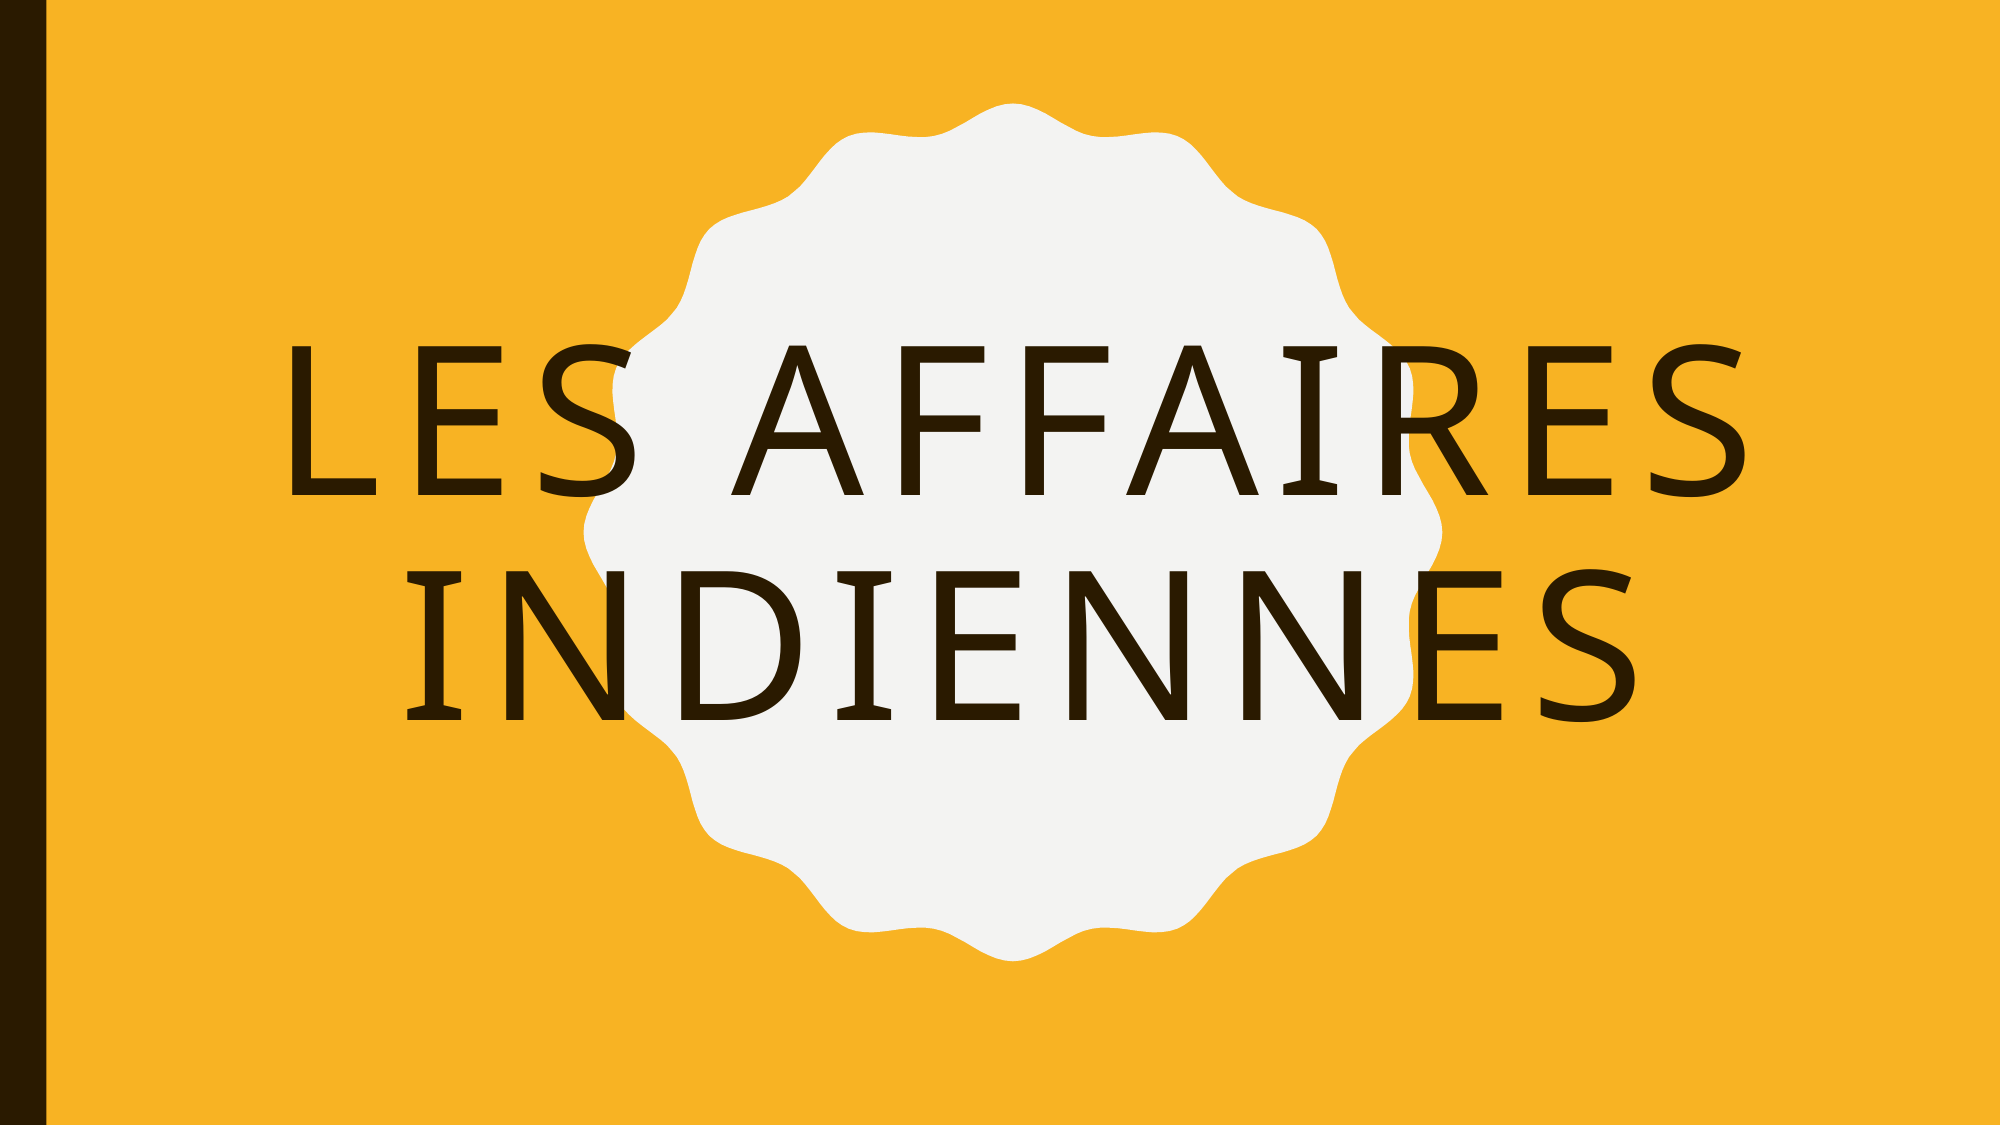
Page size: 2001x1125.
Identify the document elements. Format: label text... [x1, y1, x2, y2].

title Les affaires indiennes [176, 180, 1870, 902]
